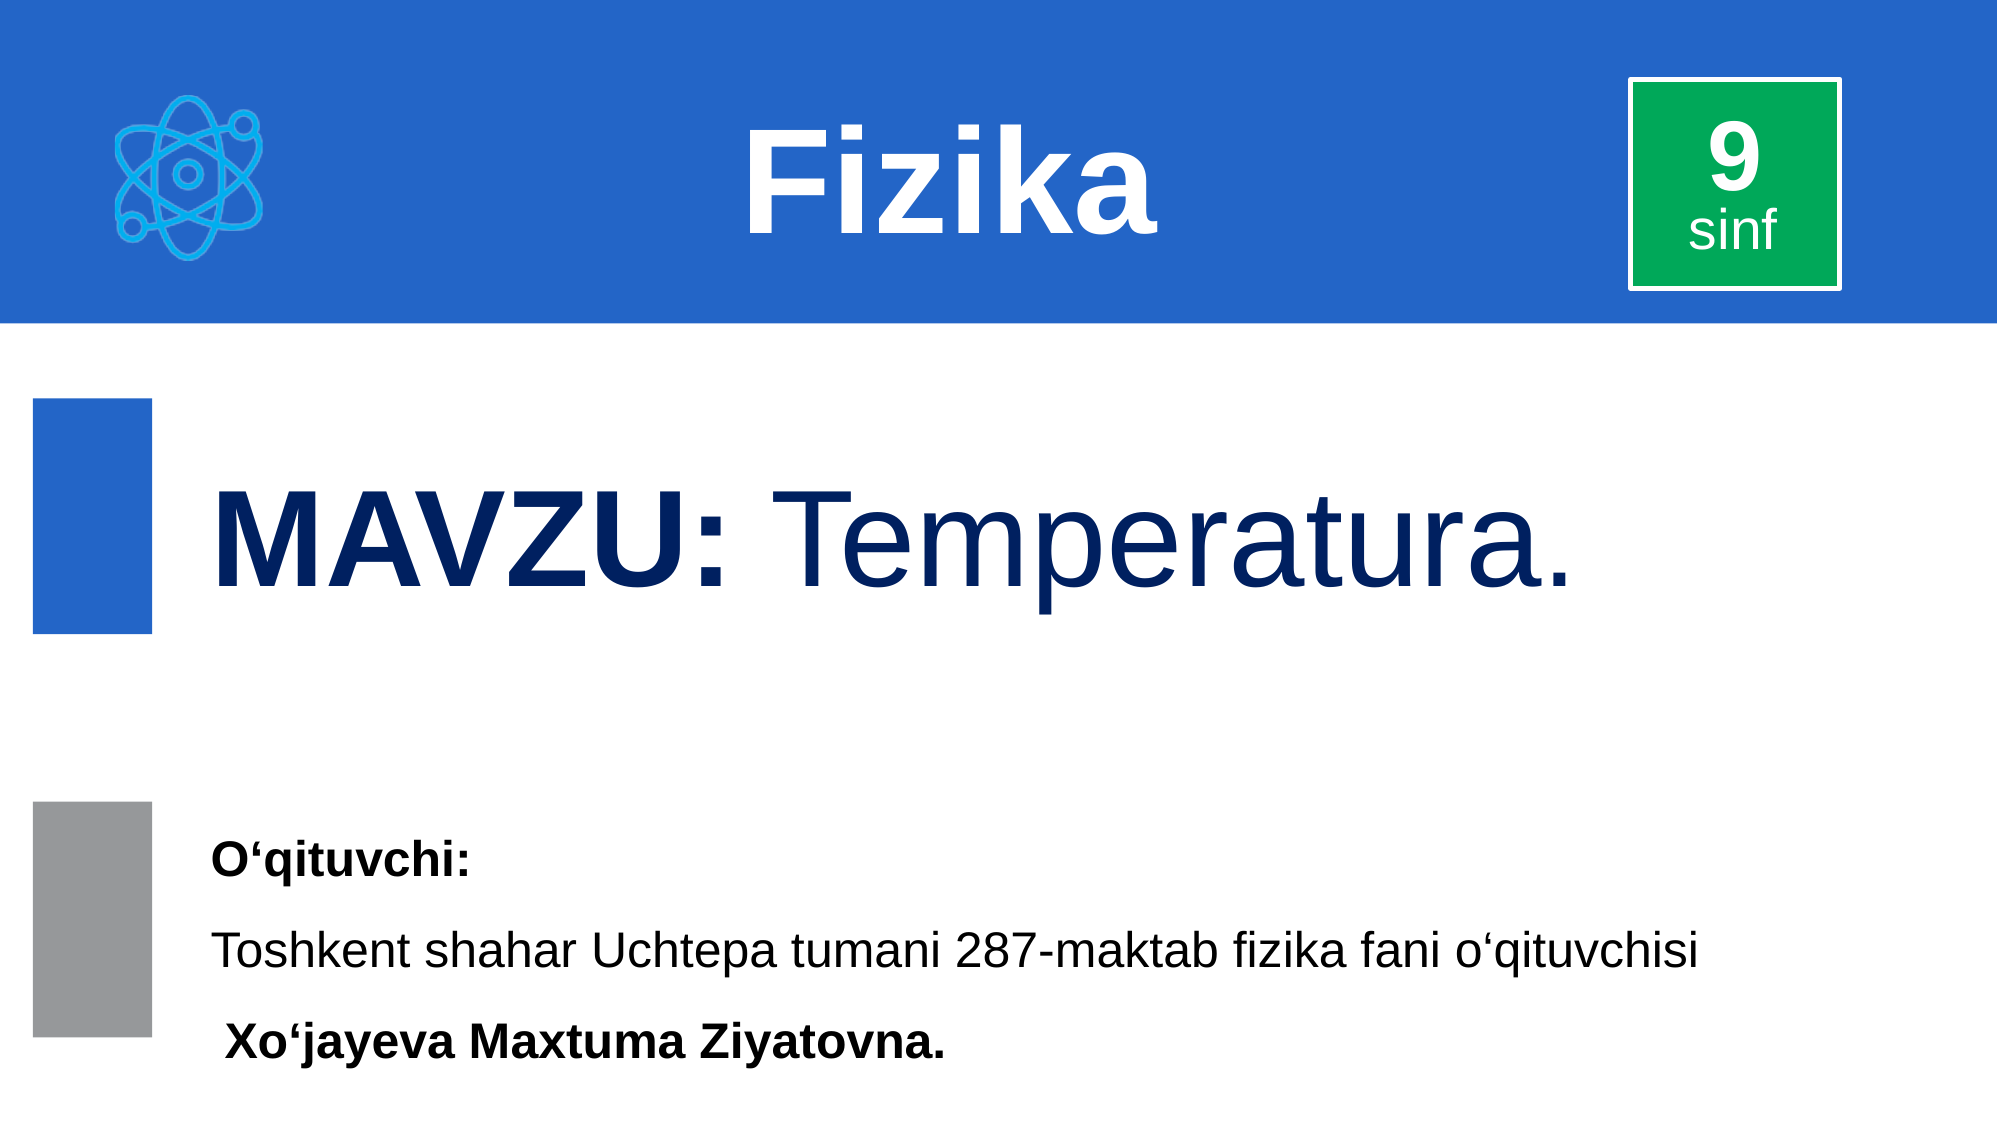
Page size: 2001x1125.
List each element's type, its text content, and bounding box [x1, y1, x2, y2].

text_box [32, 801, 153, 1038]
text_box [114, 95, 263, 261]
text_box 9 [1650, 86, 1821, 211]
text_box MAVZU: Temperatura. O‘qituvchi: Toshkent shahar Uchtepa tumani 287-maktab fizika fani o‘qituvchisi Xo‘jayeva Maxtuma Ziyatovna. [204, 432, 2000, 1125]
text_box [32, 398, 153, 635]
text_box [1630, 79, 1840, 289]
text_box sinf [1689, 187, 1783, 261]
text_box [0, 0, 1997, 324]
text_box Fizika [337, 78, 1556, 264]
